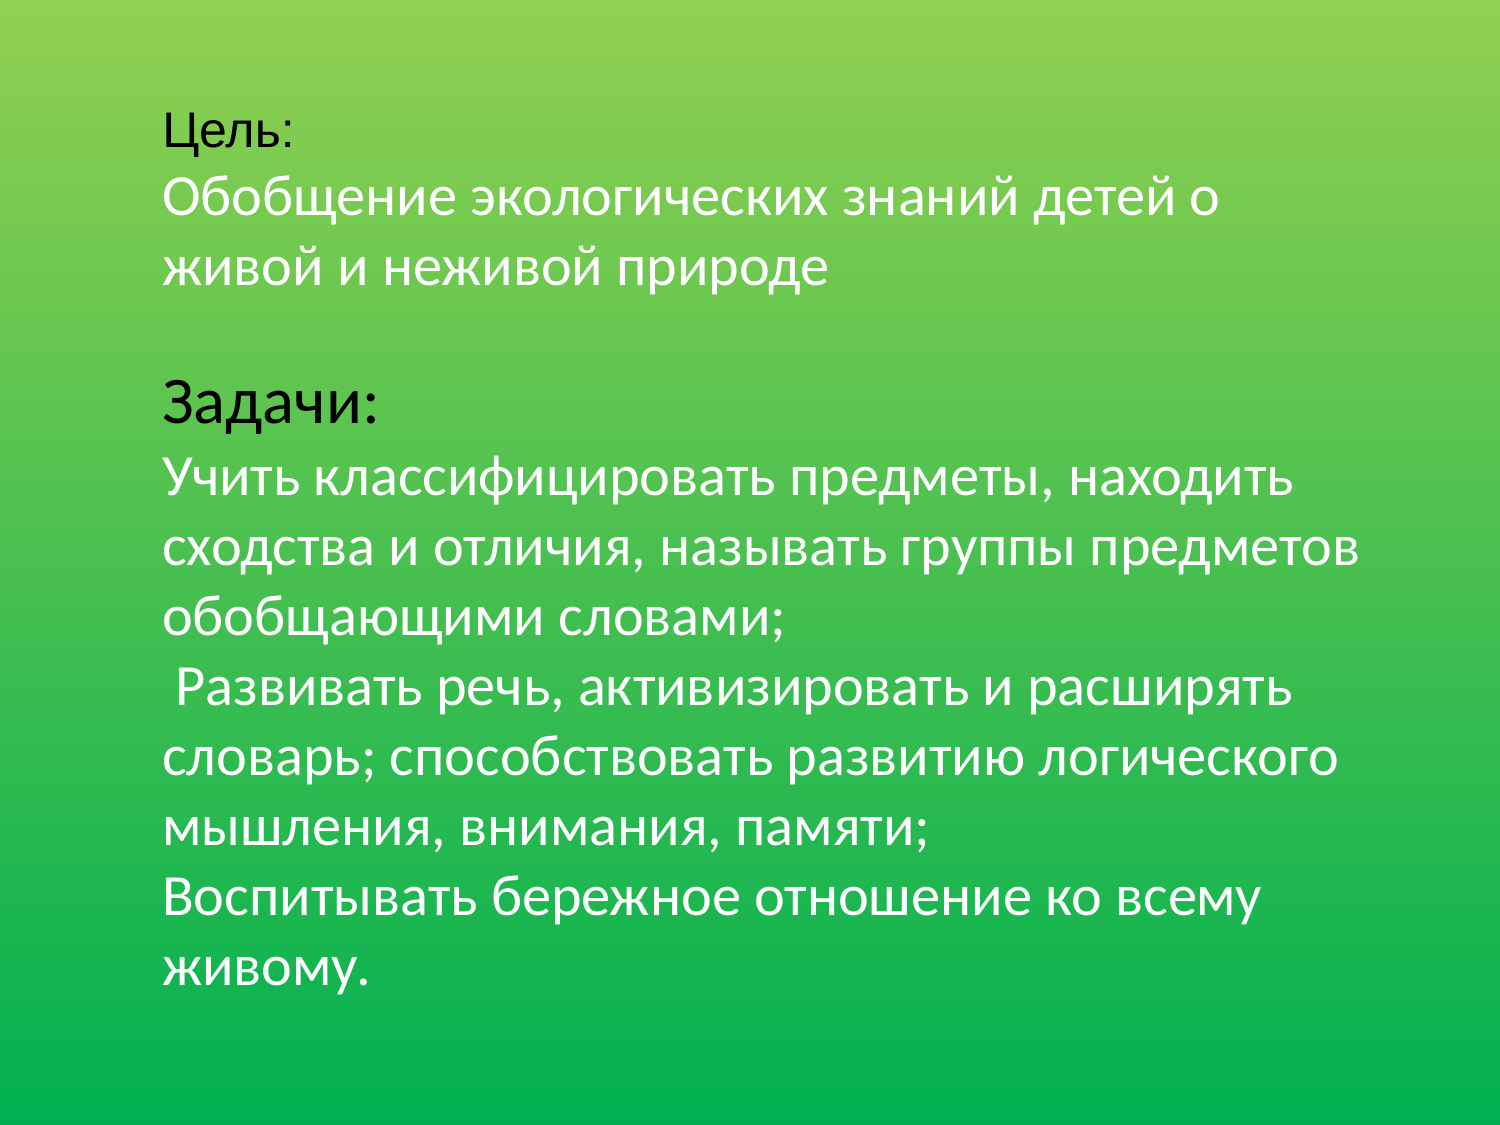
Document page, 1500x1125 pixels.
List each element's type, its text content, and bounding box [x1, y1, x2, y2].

text_box Цель: Обобщение экологических знаний детей о живой и неживой природе Задачи: Учить классифицировать предметы, находить сходства и отличия, называть группы предметов обобщающими словами; Развивать речь, активизировать и расширять словарь; способствовать развитию логического мышления, внимания, памяти; Воспитывать бережное отношение ко всему живому. [147, 89, 1376, 1005]
